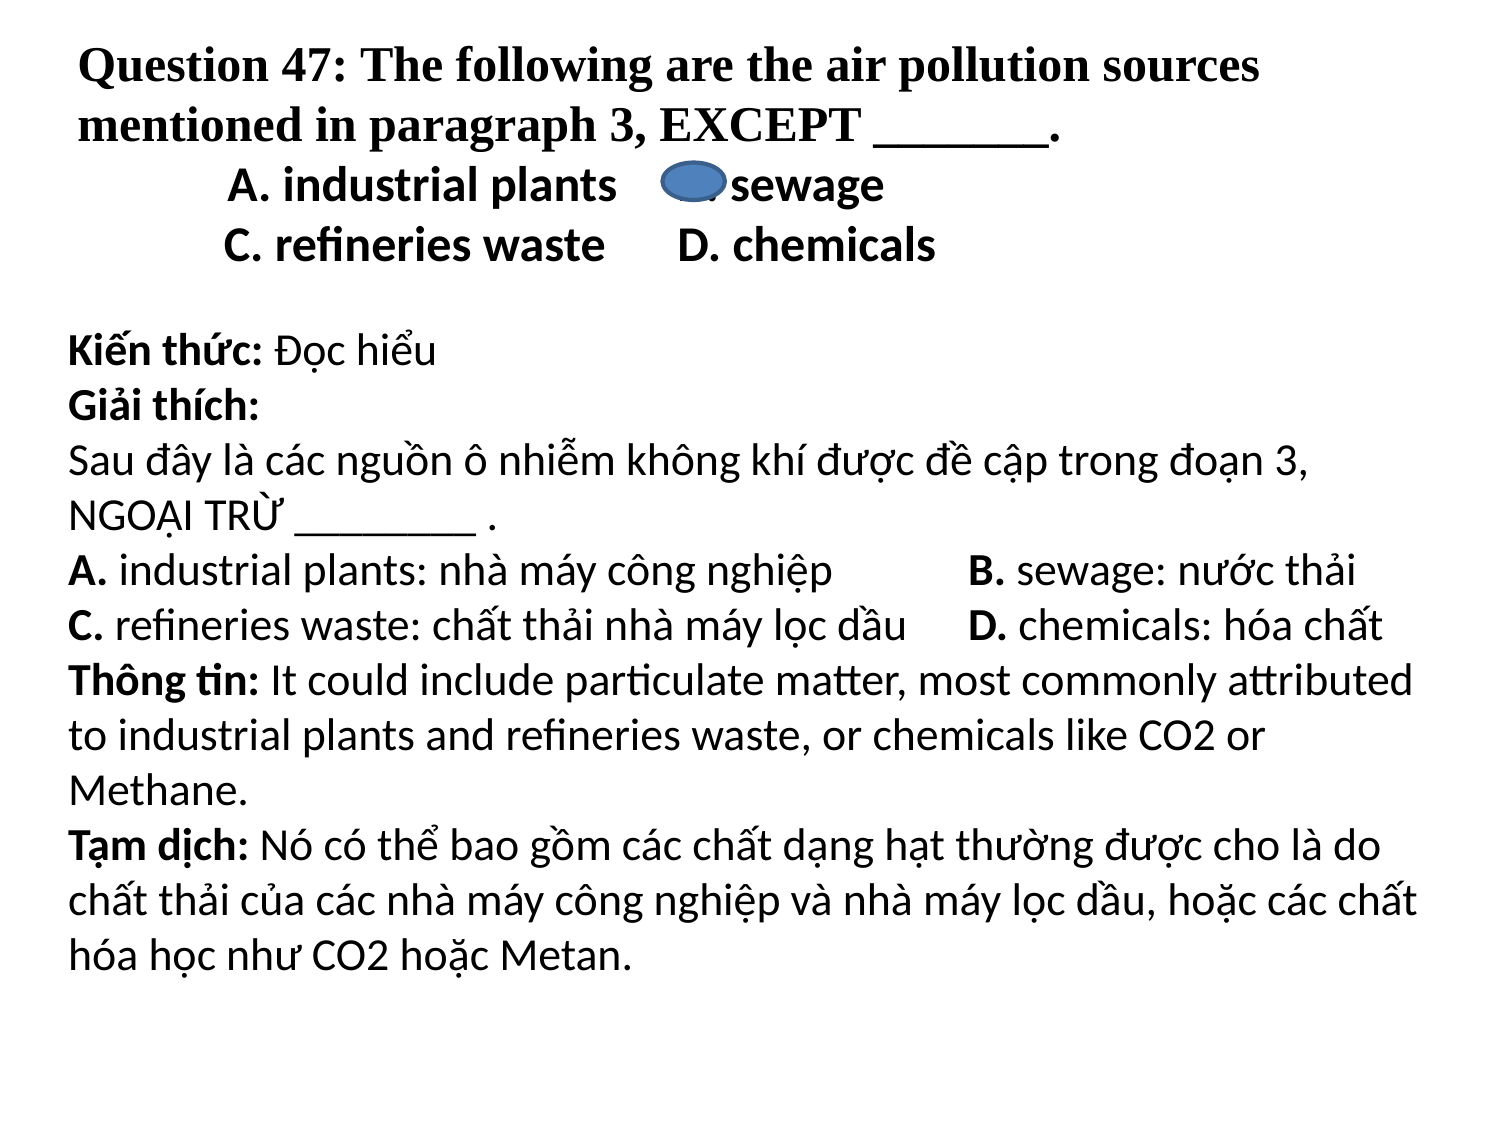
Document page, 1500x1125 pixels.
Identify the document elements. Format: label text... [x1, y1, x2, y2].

text_box [660, 160, 727, 203]
text_box Kiến thức: Đọc hiểu Giải thích: Sau đây là các nguồn ô nhiễm không khí được đề cập trong đoạn 3, NGOẠI TRỪ ________ . A. industrial plants: nhà máy công nghiệp B. sewage: nước thải C. refineries waste: chất thải nhà máy lọc dầu D. chemicals: hóa chất Thông tin: It could include particulate matter, most commonly attributed to industrial plants and refineries waste, or chemicals like CO2 or Methane. Tạm dịch: Nó có thể bao gồm các chất dạng hạt thường được cho là do chất thải của các nhà máy công nghiệp và nhà máy lọc dầu, hoặc các chất hóa học như CO2 hoặc Metan. [53, 312, 1441, 1097]
title Question 47: The following are the air pollution sources mentioned in paragraph 3, EXCEPT _______. A. industrial plants B. sewage C. refineries waste D. chemicals [62, 87, 1413, 275]
